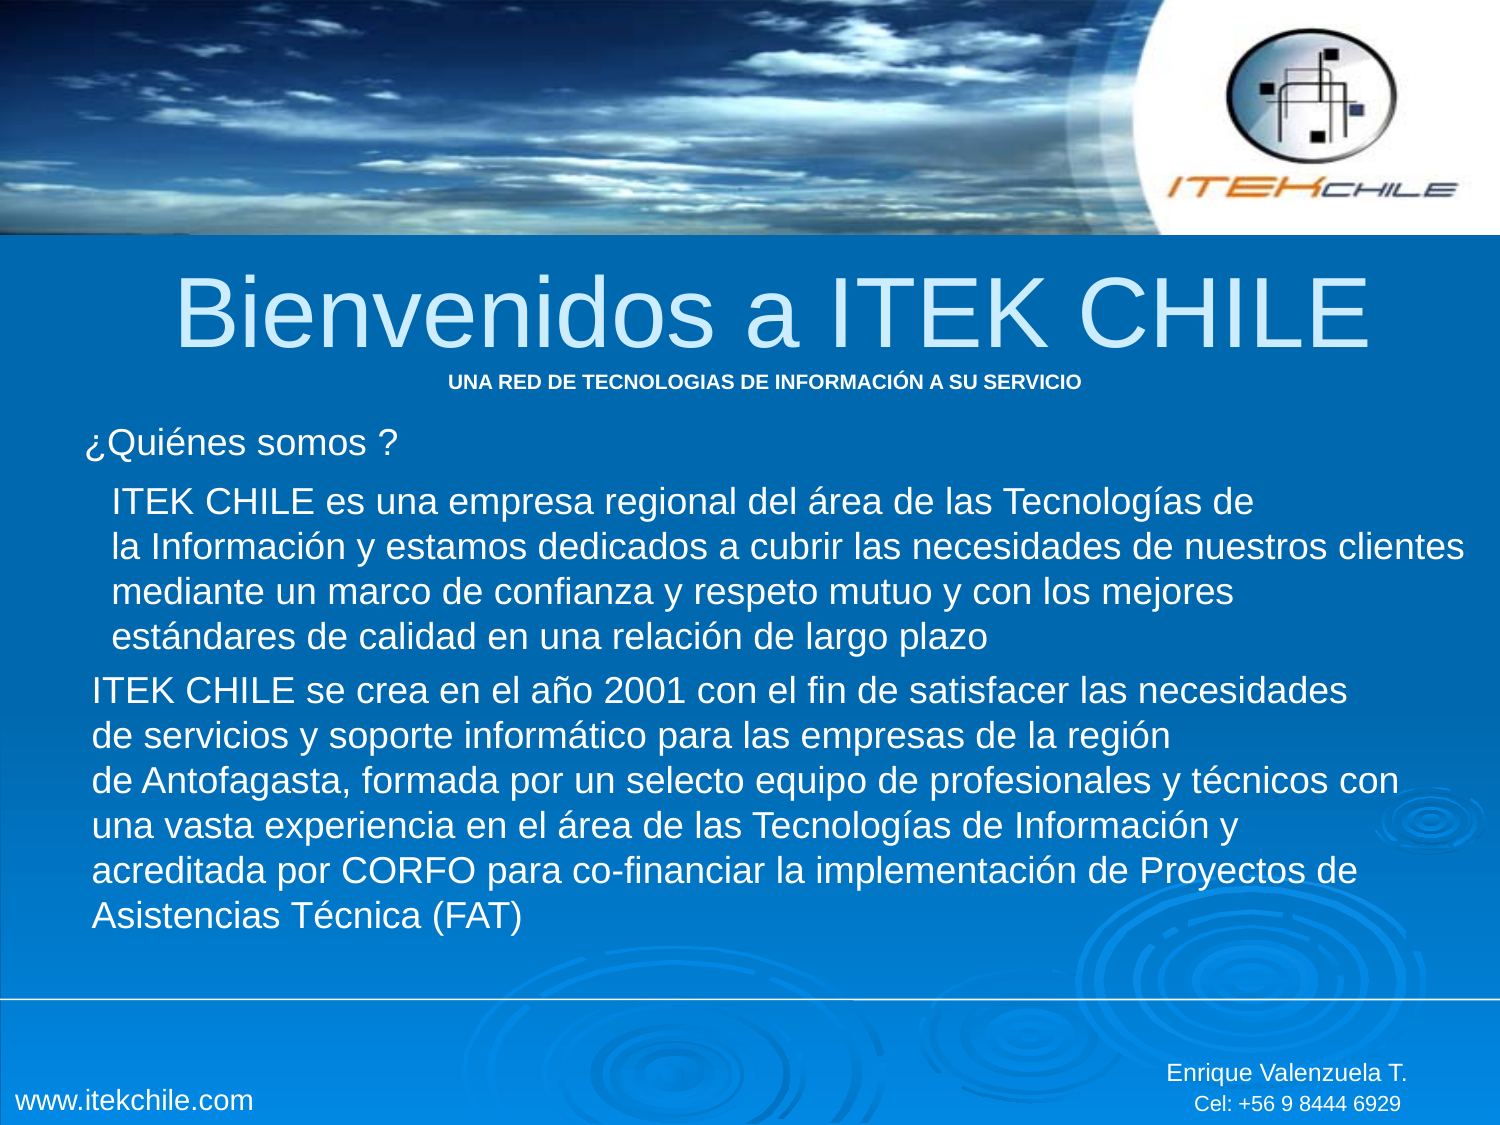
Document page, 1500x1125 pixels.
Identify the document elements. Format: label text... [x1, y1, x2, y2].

text_box ITEK CHILE es una empresa regional del área de las Tecnologías de la Información y estamos dedicados a cubrir las necesidades de nuestros clientes mediante un marco de confianza y respeto mutuo y con los mejores estándares de calidad en una relación de largo plazo [96, 469, 1491, 658]
picture [0, 0, 1500, 235]
text_box ¿Quiénes somos ? [58, 410, 414, 471]
text_box ITEK CHILE se crea en el año 2001 con el fin de satisfacer las necesidades de servicios y soporte informático para las empresas de la región de Antofagasta, formada por un selecto equipo de profesionales y técnicos con una vasta experiencia en el área de las Tecnologías de Información y acreditada por CORFO para co-financiar la implementación de Proyectos de Asistencias Técnica (FAT) [76, 658, 1500, 944]
text_box Cel: +56 9 8444 6929 [1179, 1082, 1417, 1123]
text_box Enrique Valenzuela T. [1151, 1049, 1424, 1094]
text_box UNA RED DE TECNOLOGIAS DE INFORMACIÓN A SU SERVICIO [433, 361, 1097, 402]
title Bienvenidos a ITEK CHILE [135, 244, 1411, 376]
subtitle www.itekchile.com [0, 1077, 282, 1125]
